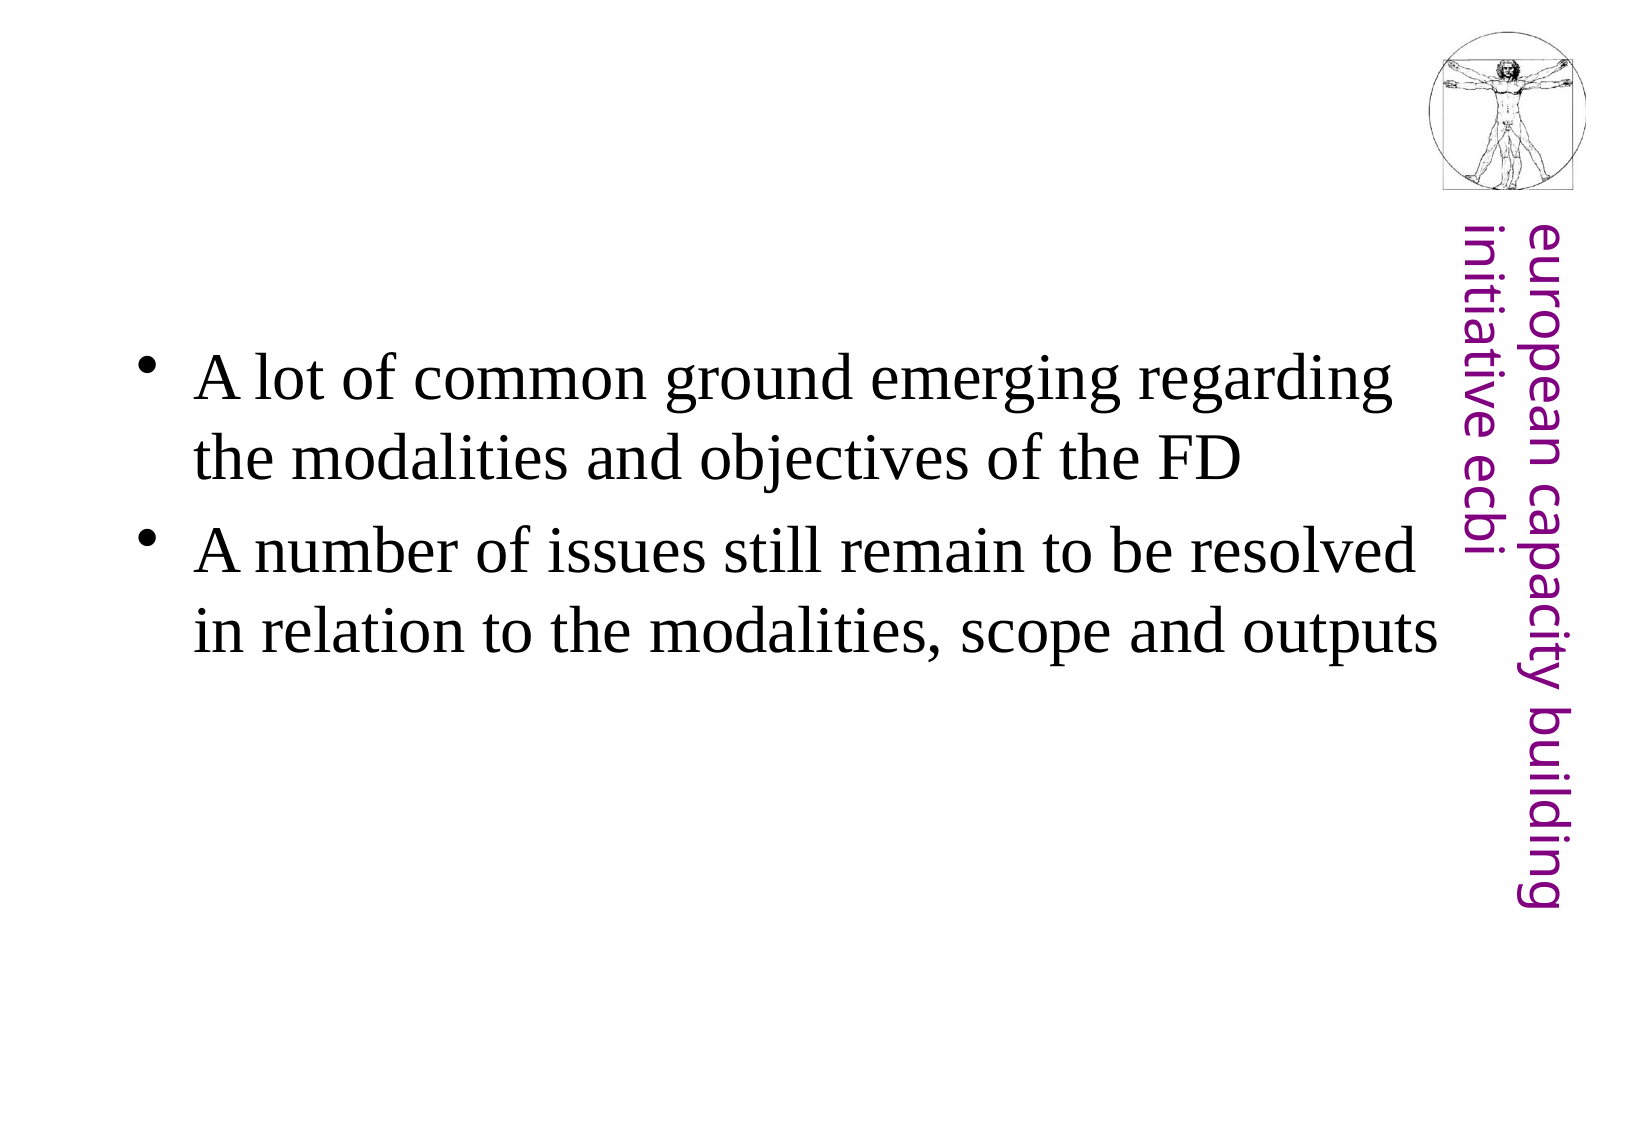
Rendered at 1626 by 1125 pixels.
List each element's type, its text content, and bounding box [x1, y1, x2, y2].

picture [1427, 31, 1586, 190]
list A lot of common ground emerging regarding the modalities and objectives of the FD A number of issues still remain to be resolved in relation to the modalities, scope and outputs [121, 324, 1504, 1001]
